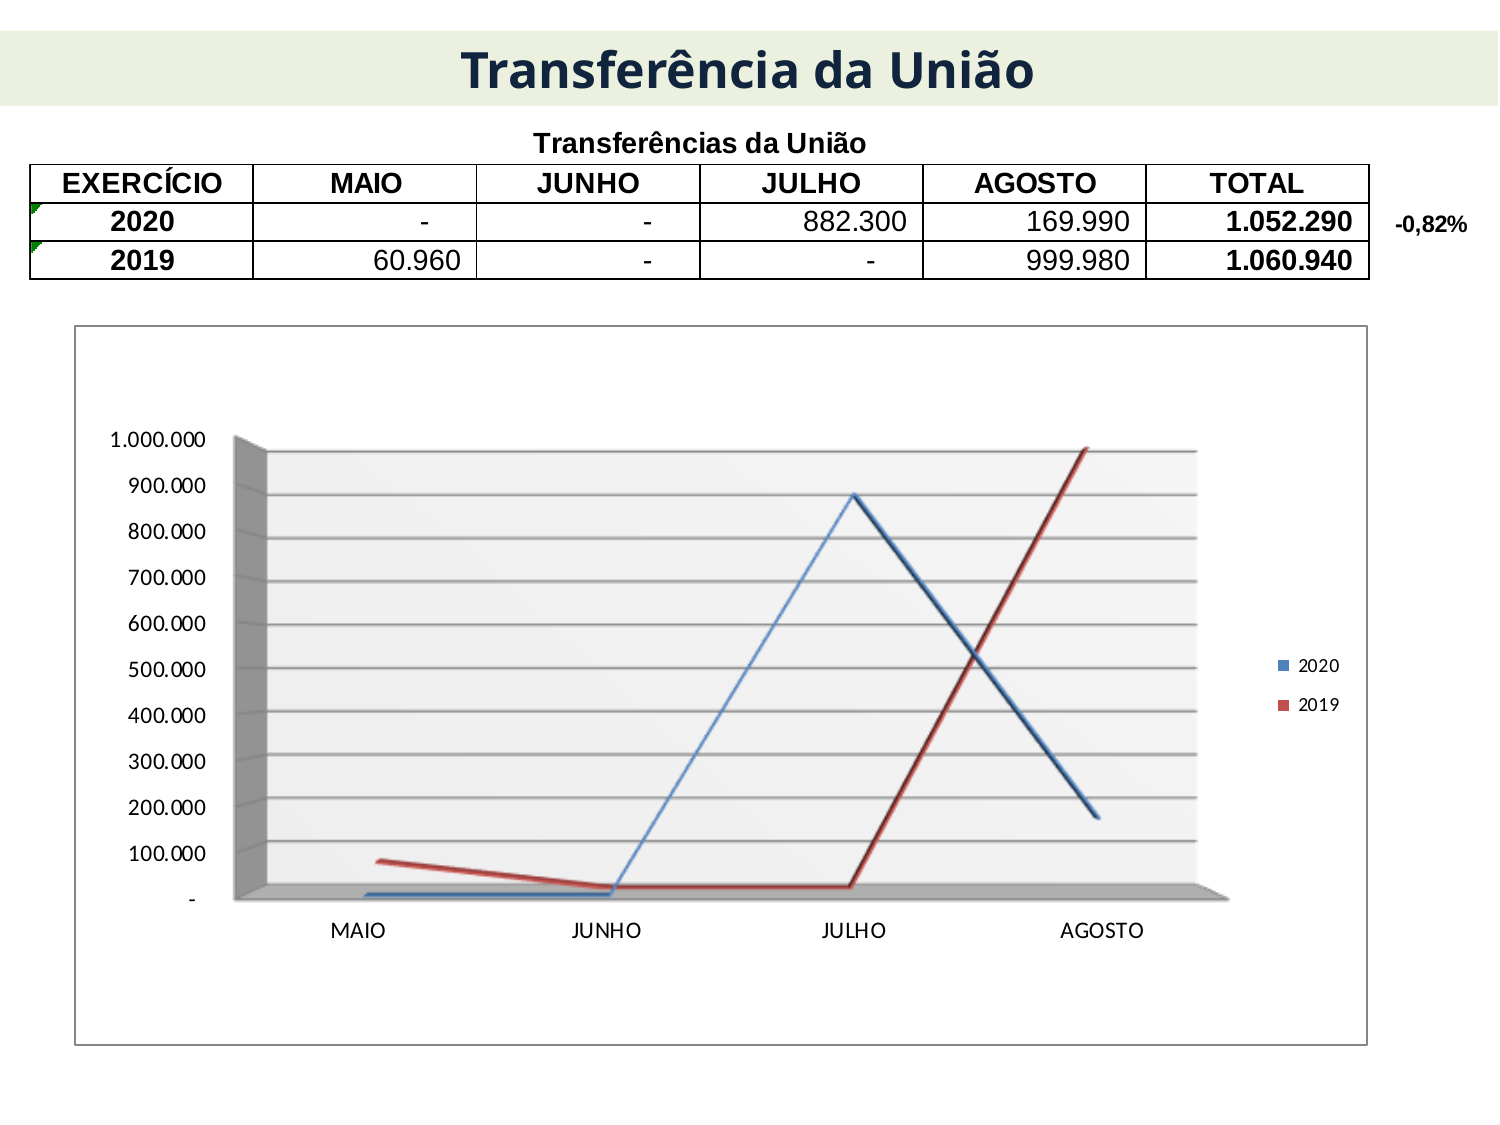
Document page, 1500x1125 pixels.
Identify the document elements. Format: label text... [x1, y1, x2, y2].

text_box Transferência da União [0, 30, 1498, 106]
picture [29, 125, 1471, 1083]
